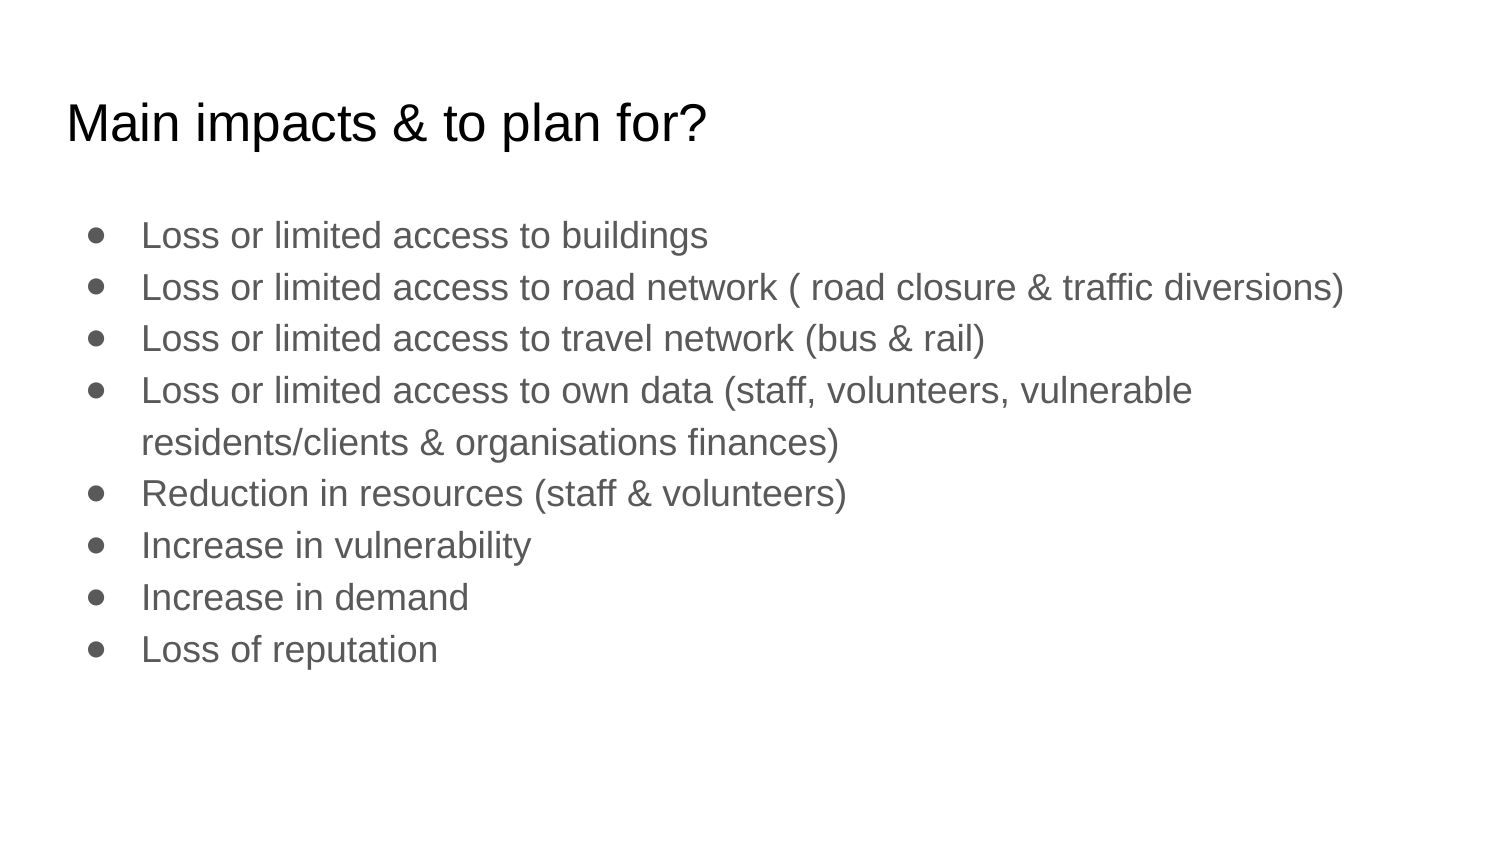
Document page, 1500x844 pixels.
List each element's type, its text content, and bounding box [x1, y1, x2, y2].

title Main impacts & to plan for? [51, 72, 1449, 167]
list Loss or limited access to buildings Loss or limited access to road network ( road closure & traffic diversions) Loss or limited access to travel network (bus & rail) Loss or limited access to own data (staff, volunteers, vulnerable residents/clients & organisations finances) Reduction in resources (staff & volunteers) Increase in vulnerability Increase in demand Loss of reputation [51, 189, 1449, 750]
